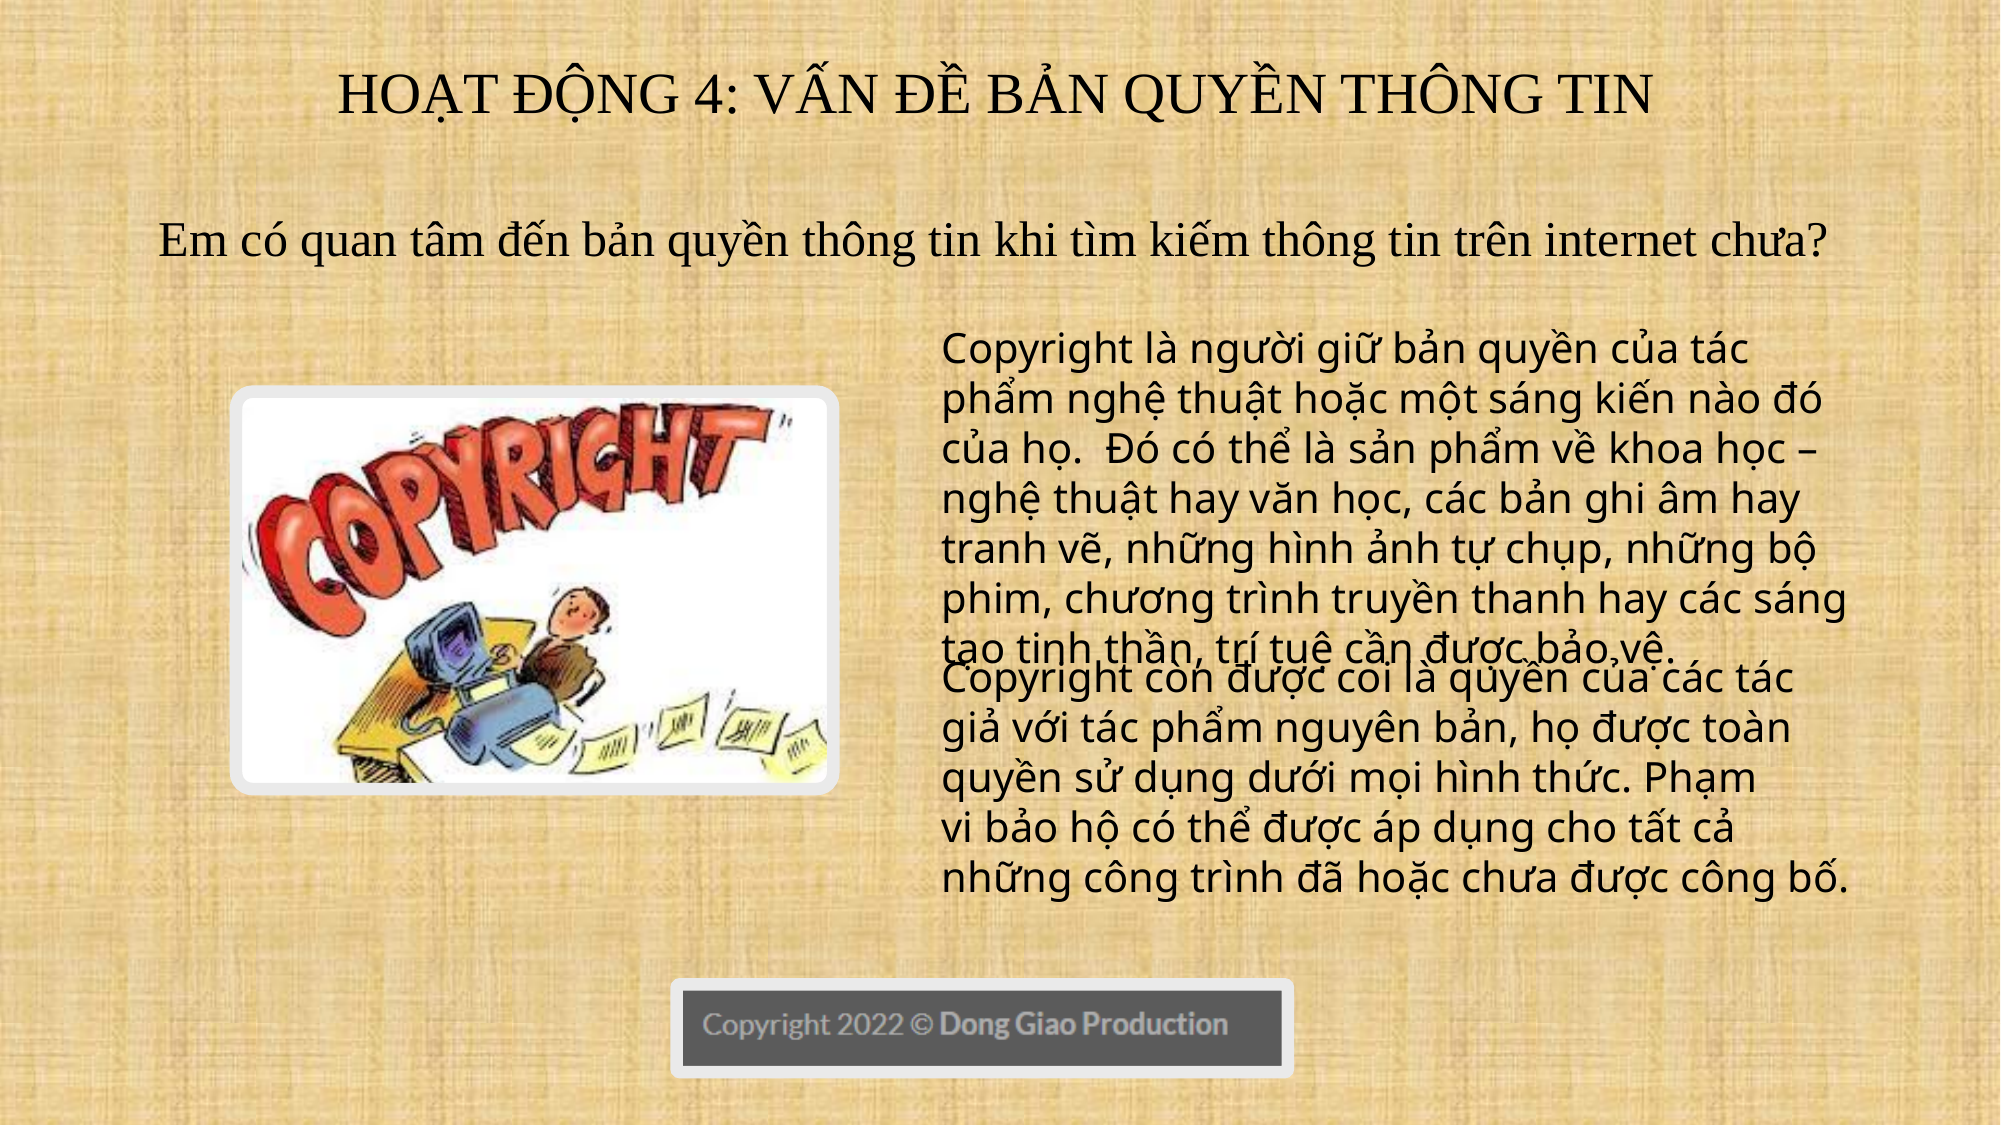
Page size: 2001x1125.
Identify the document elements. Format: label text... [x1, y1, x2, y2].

text_box HOẠT ĐỘNG 4: VẤN ĐỀ BẢN QUYỀN THÔNG TIN [110, 47, 1897, 133]
text_box Copyright là người giữ bản quyền của tác phẩm nghệ thuật hoặc một sáng kiến nào đó của họ. Đó có thể là sản phẩm về khoa học – nghệ thuật hay văn học, các bản ghi âm hay tranh vẽ, những hình ảnh tự chụp, những bộ phim, chương trình truyền thanh hay các sáng tạo tinh thần, trí tuệ cần được bảo vệ. [926, 314, 1874, 643]
text_box Copyright còn được coi là quyền của các tác giả với tác phẩm nguyên bản, họ được toàn quyền sử dụng dưới mọi hình thức. Phạm vi bảo hộ có thể được áp dụng cho tất cả những công trình đã hoặc chưa được công bố. [926, 643, 1874, 909]
text_box Em có quan tâm đến bản quyền thông tin khi tìm kiếm thông tin trên internet chưa? [144, 199, 1896, 275]
picture [0, 0, 2001, 1125]
